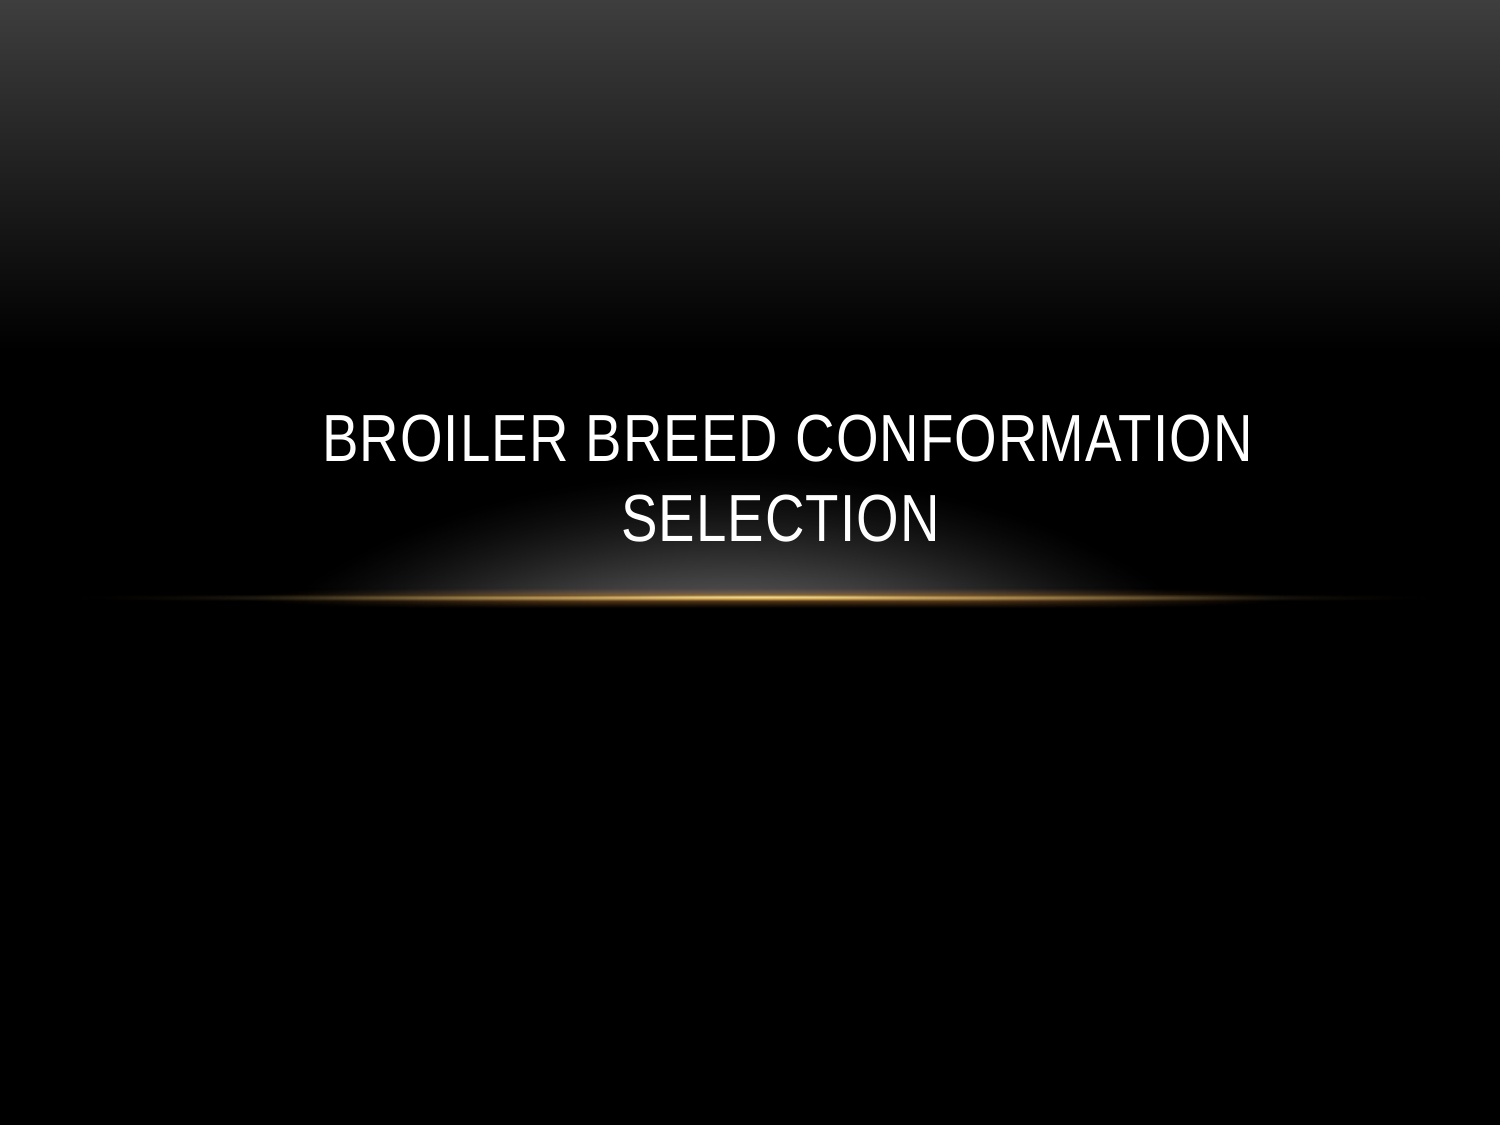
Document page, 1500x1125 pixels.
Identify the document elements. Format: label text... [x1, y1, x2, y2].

picture [0, 0, 1500, 750]
title Broiler Breed Conformation Selection [150, 375, 1428, 563]
